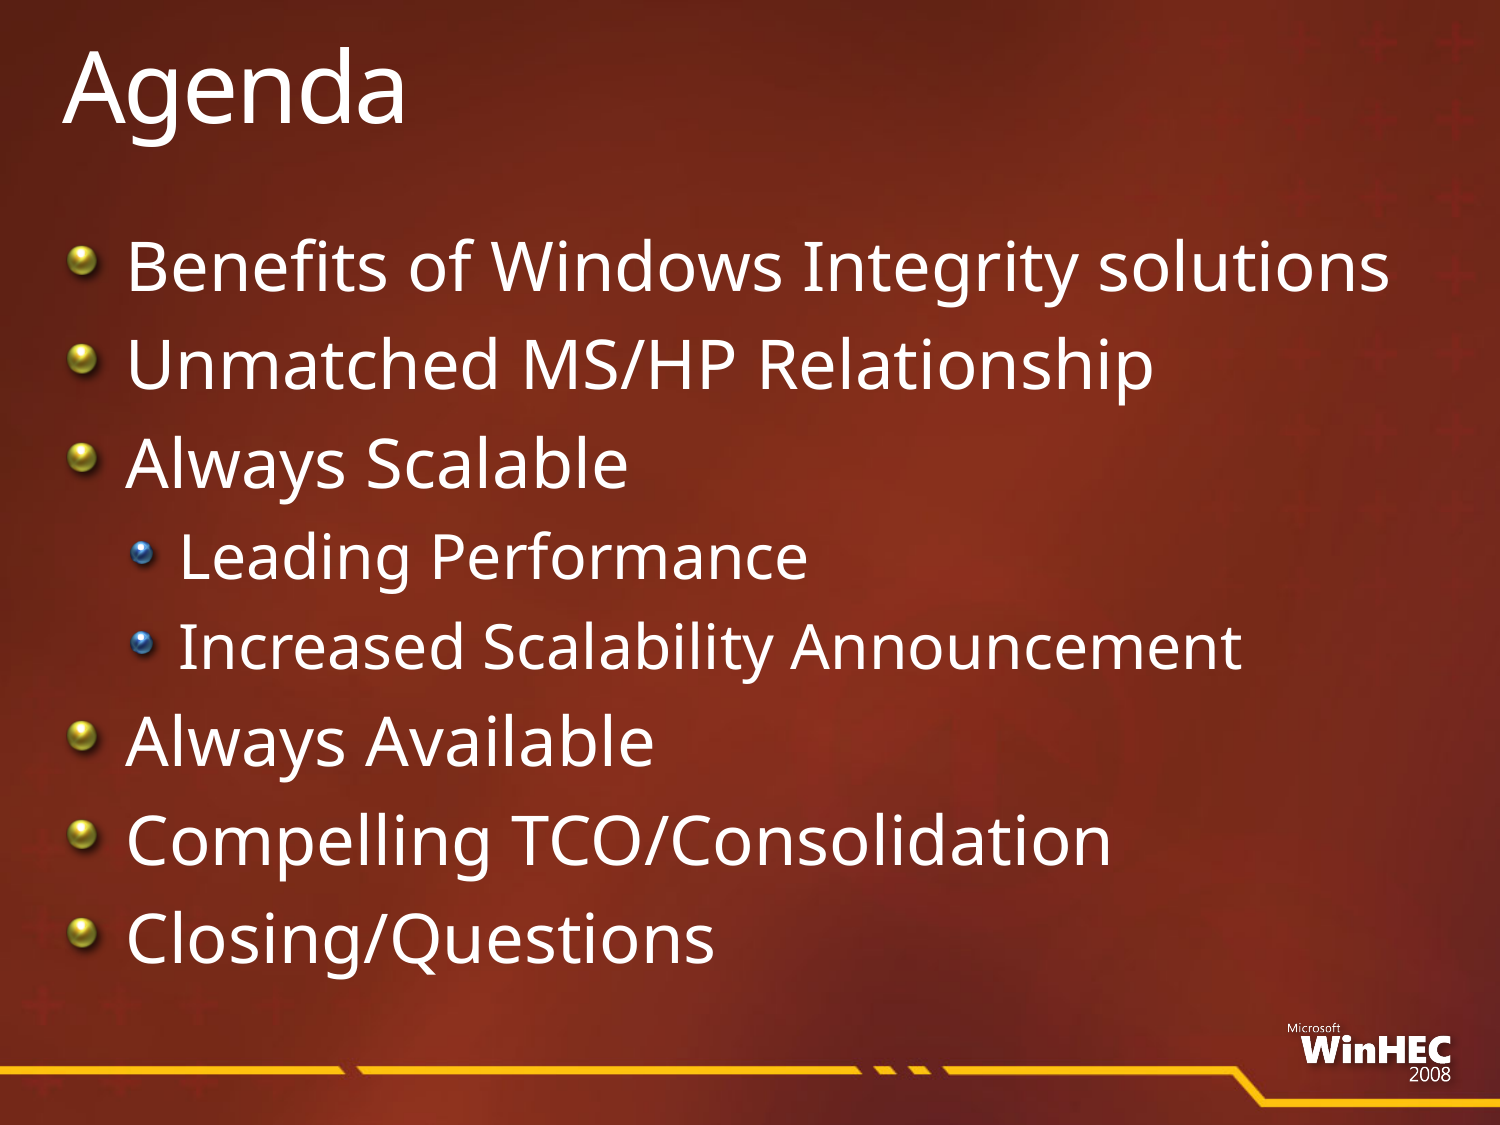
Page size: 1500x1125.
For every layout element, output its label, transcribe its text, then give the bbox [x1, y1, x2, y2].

list Benefits of Windows Integrity solutions Unmatched MS/HP Relationship Always Scalable Leading Performance Increased Scalability Announcement Always Available Compelling TCO/Consolidation Closing/Questions [62, 231, 1438, 622]
picture [0, 0, 1500, 1125]
title Agenda [62, 37, 1438, 147]
